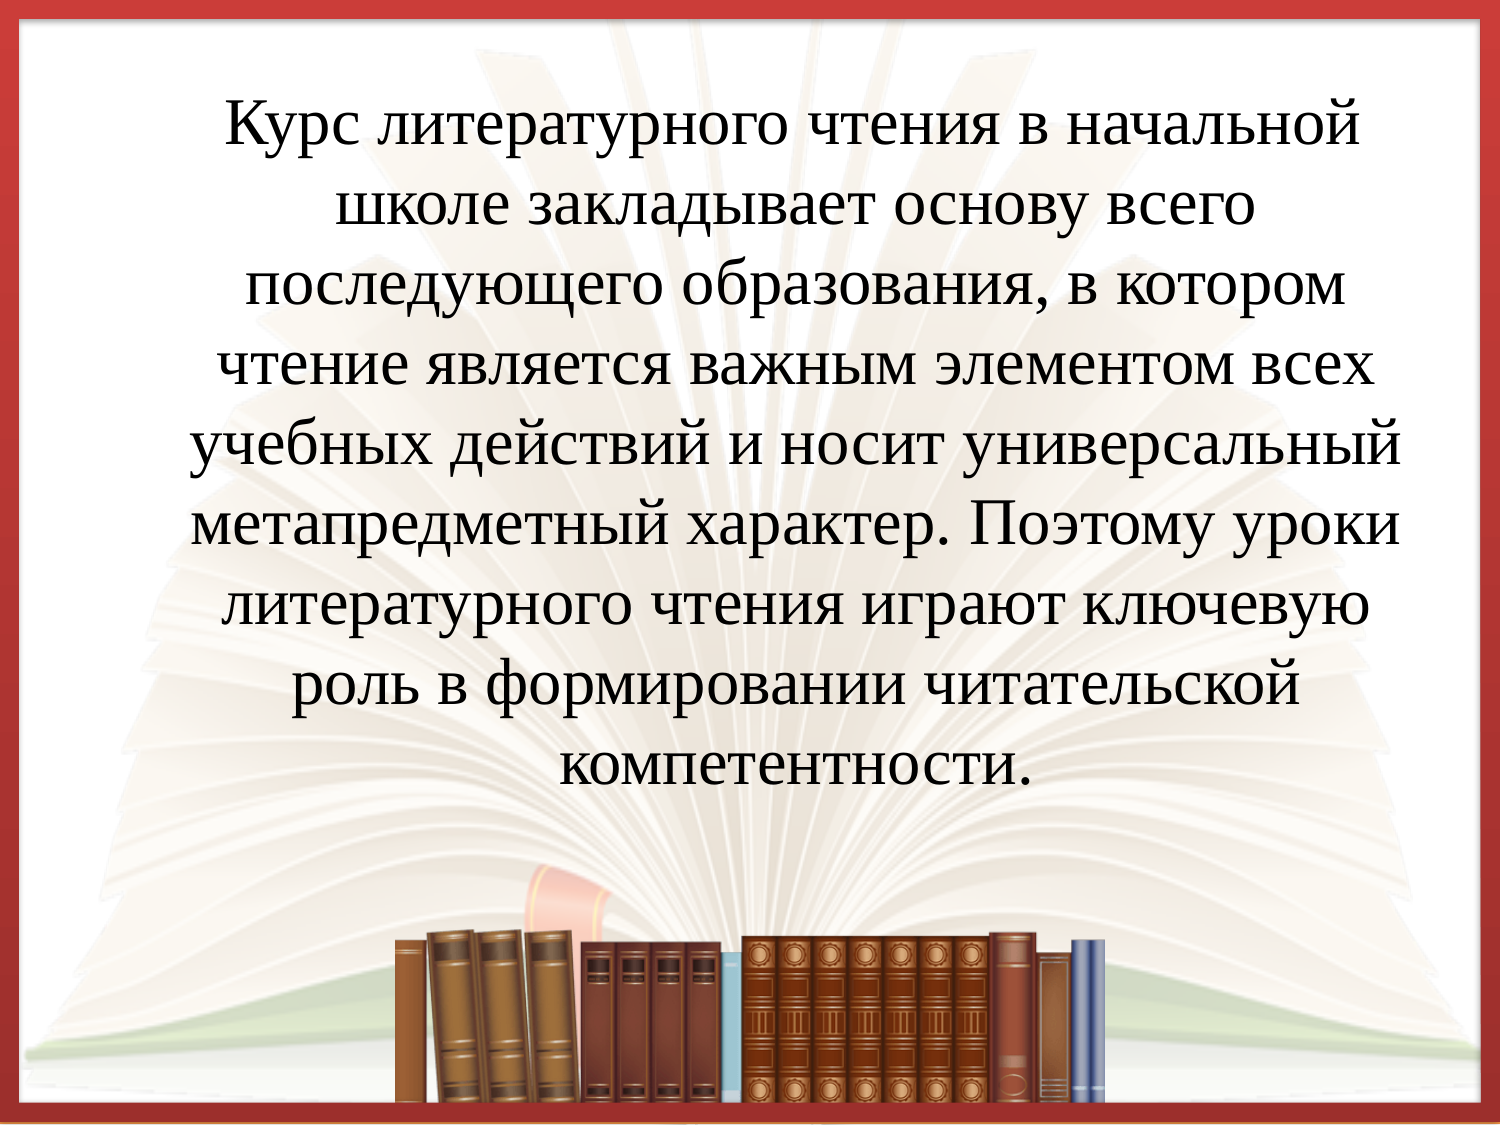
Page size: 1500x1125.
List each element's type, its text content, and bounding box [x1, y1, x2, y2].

picture [395, 926, 1105, 1102]
list Курс литературного чтения в начальной школе закладывает основу всего последующего образования, в котором чтение является важным элементом всех учебных действий и носит универсальный метапредметный характер. Поэтому уроки литературного чтения играют ключевую роль в формировании читательской компетентности. [93, 70, 1444, 813]
